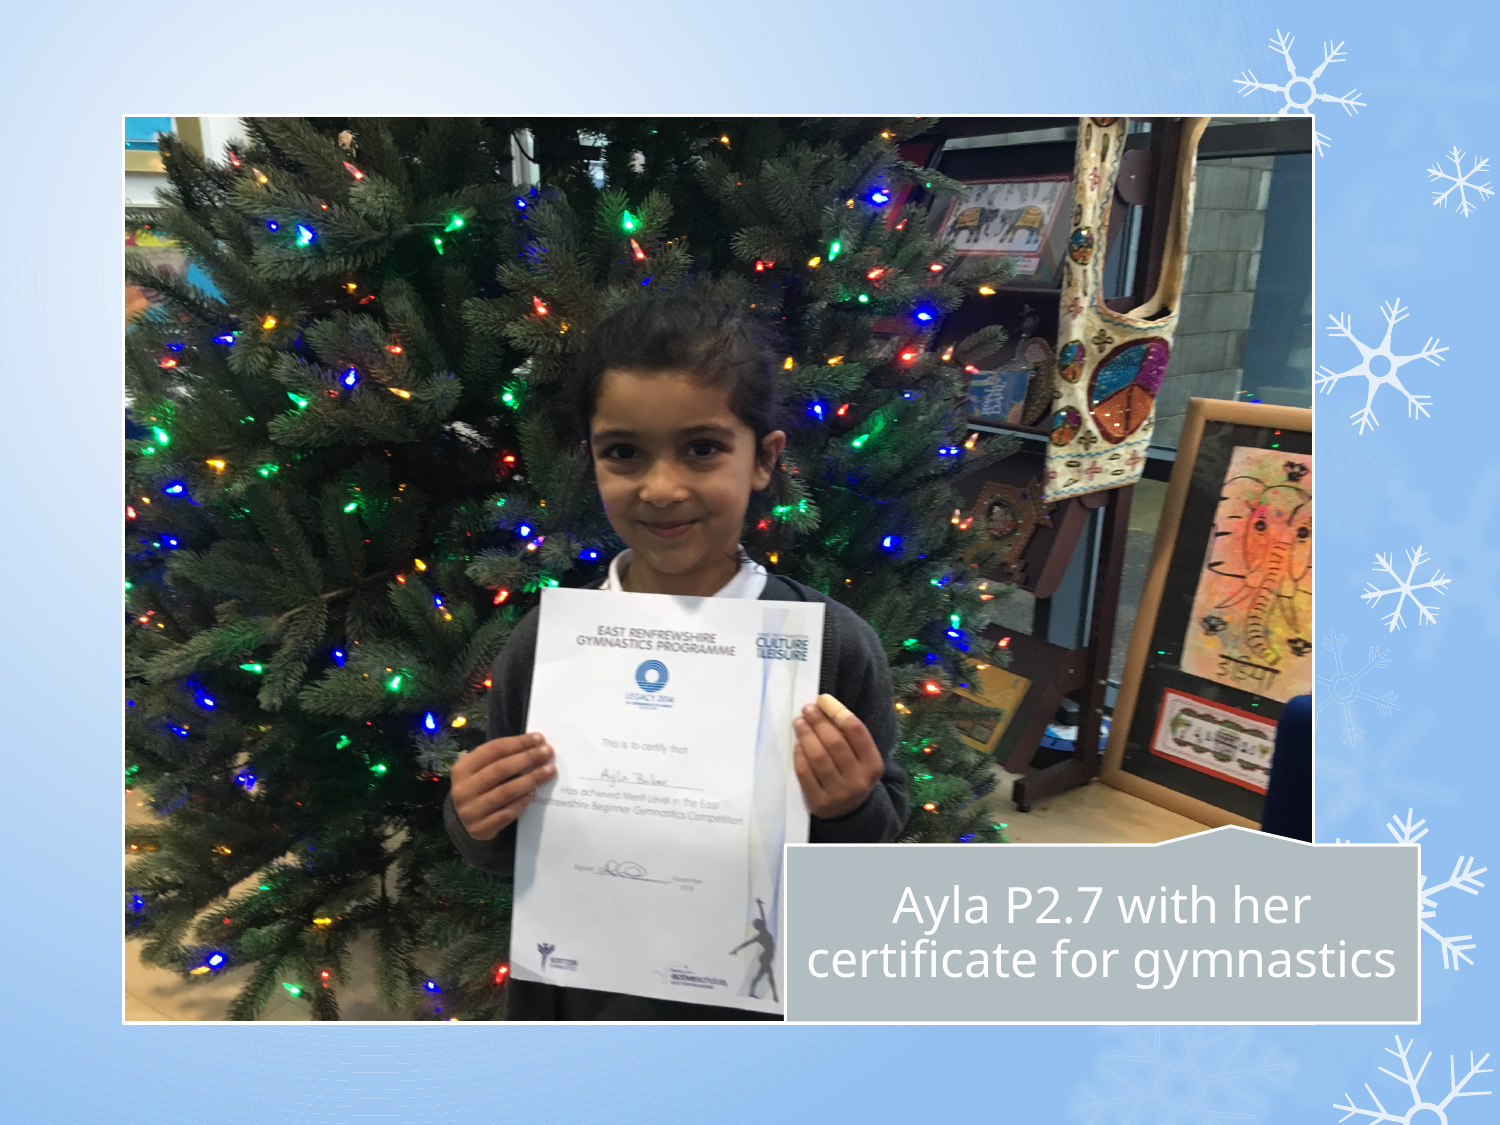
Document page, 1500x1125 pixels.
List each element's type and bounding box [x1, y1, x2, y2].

text_box [123, 0, 1460, 1024]
